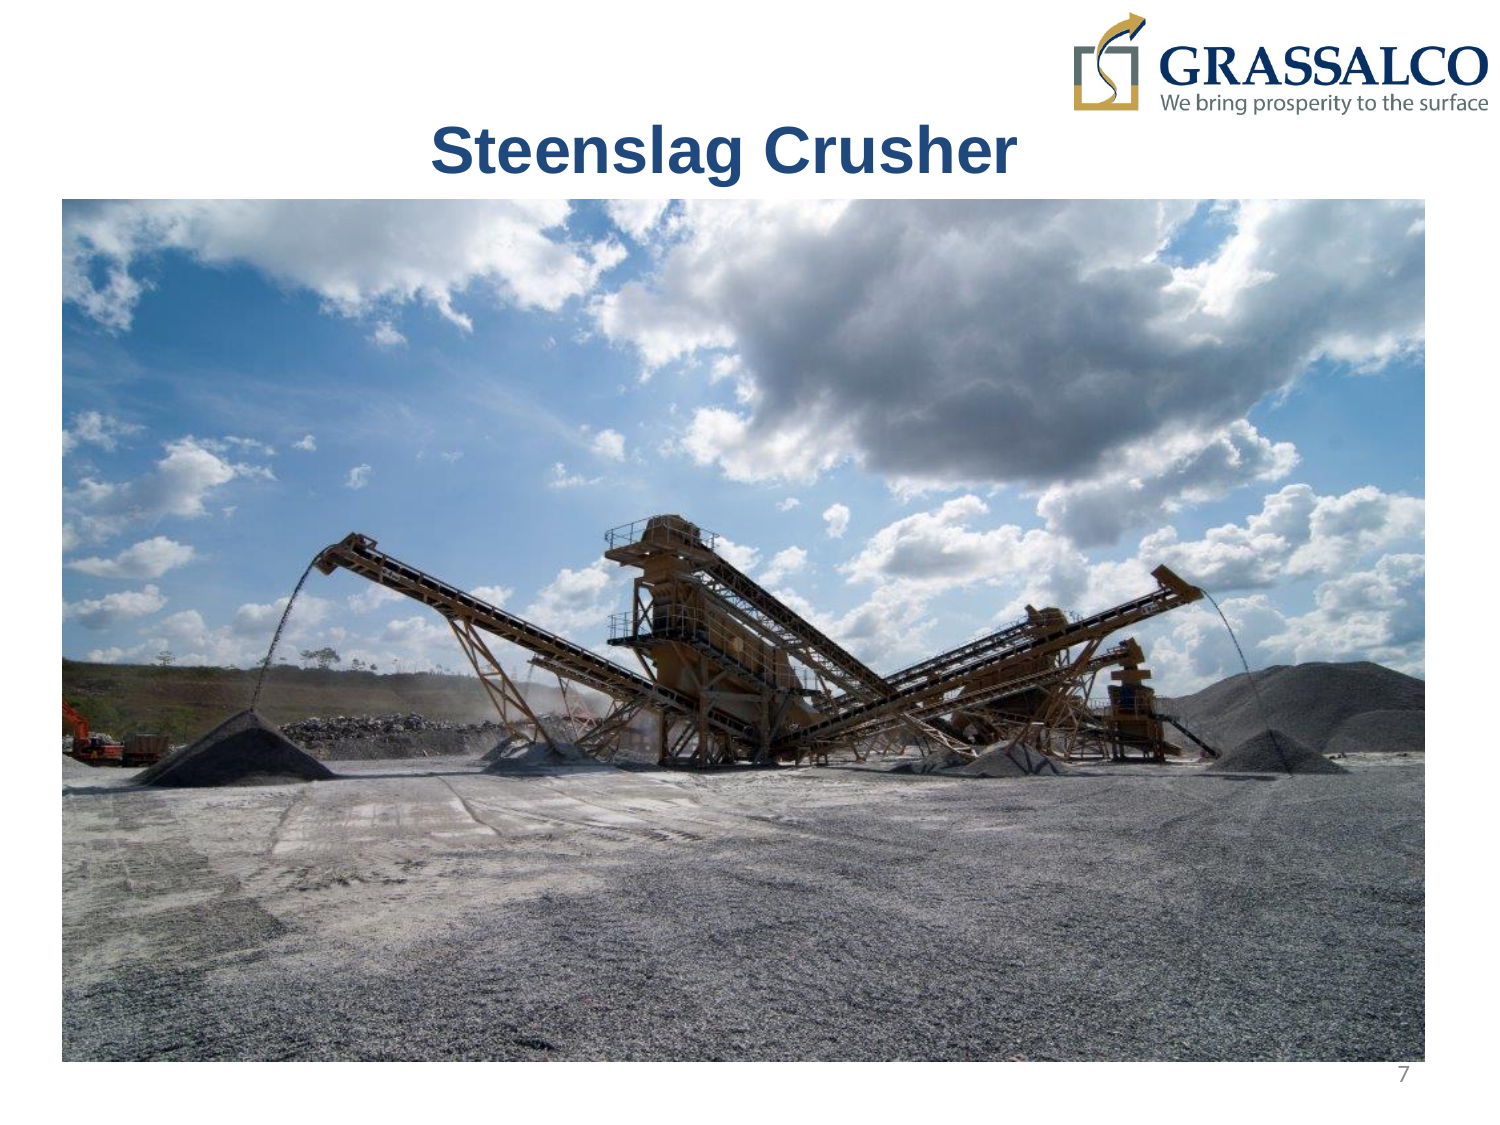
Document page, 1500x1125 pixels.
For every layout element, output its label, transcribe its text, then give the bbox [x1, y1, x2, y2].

picture [1074, 12, 1489, 116]
slide_number 7 [1074, 1070, 1425, 1103]
text_box Steenslag Crusher [412, 99, 1038, 195]
picture [62, 199, 1426, 1062]
